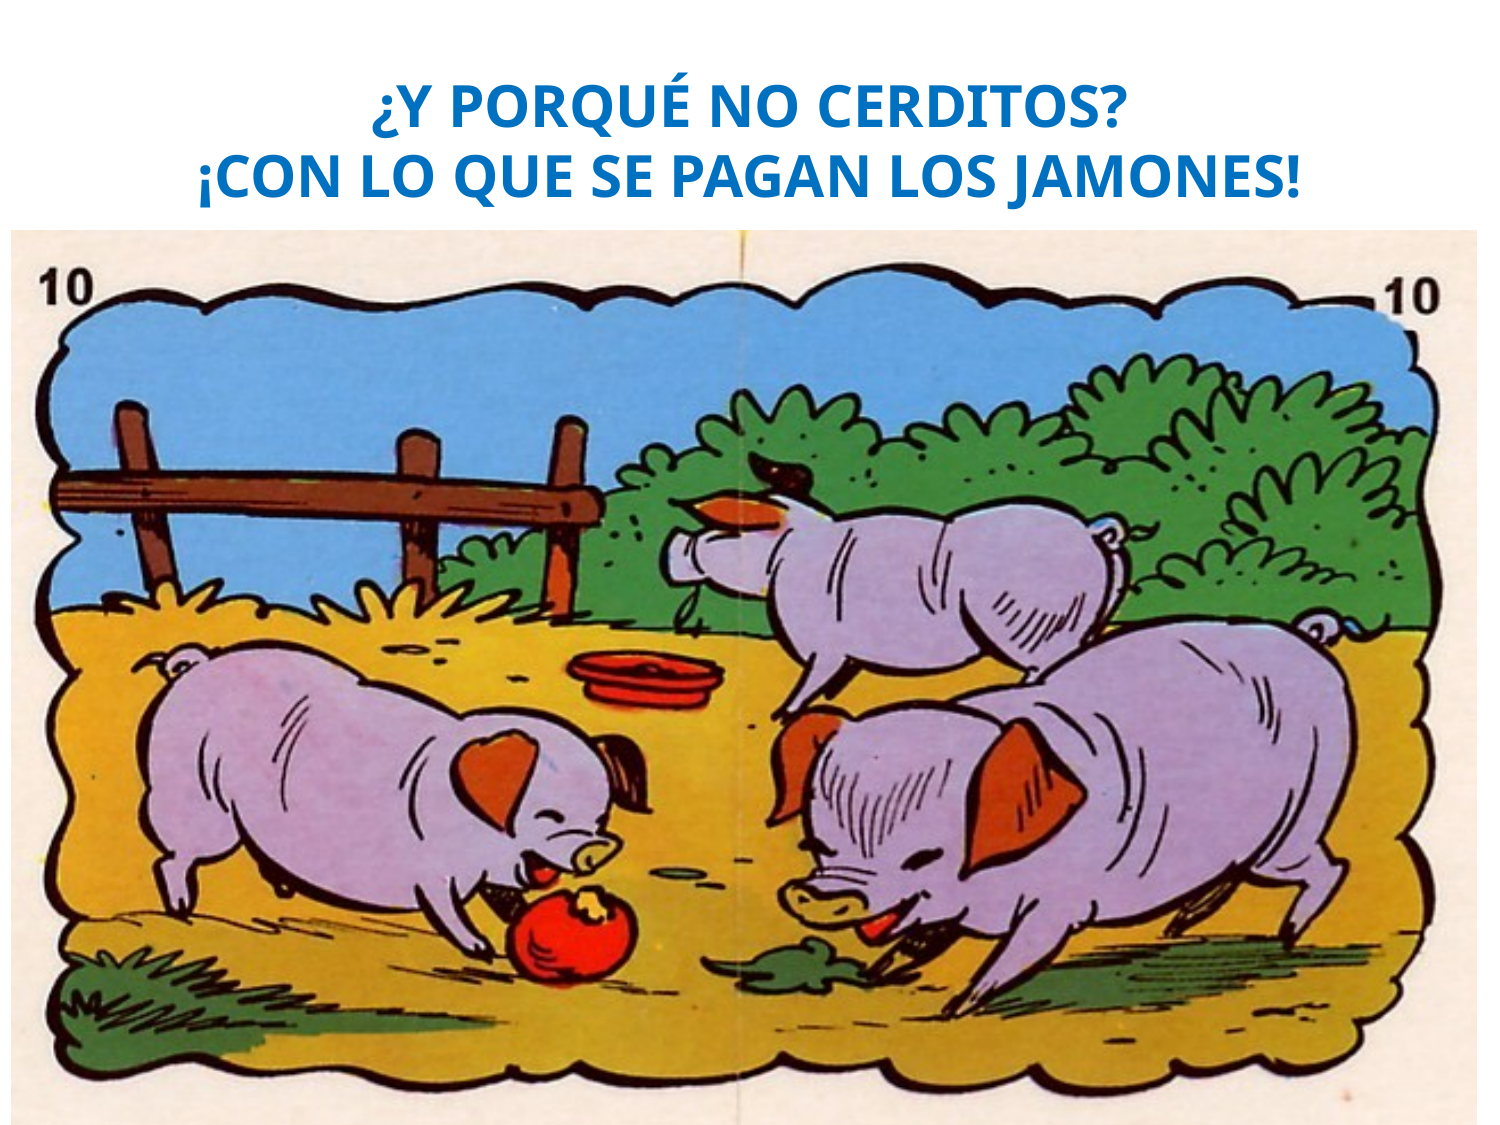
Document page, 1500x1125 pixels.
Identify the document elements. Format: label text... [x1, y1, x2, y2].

title ¿Y PORQUÉ NO CERDITOS? ¡CON LO QUE SE PAGAN LOS JAMONES! [75, 45, 1425, 229]
picture [11, 230, 1477, 1125]
